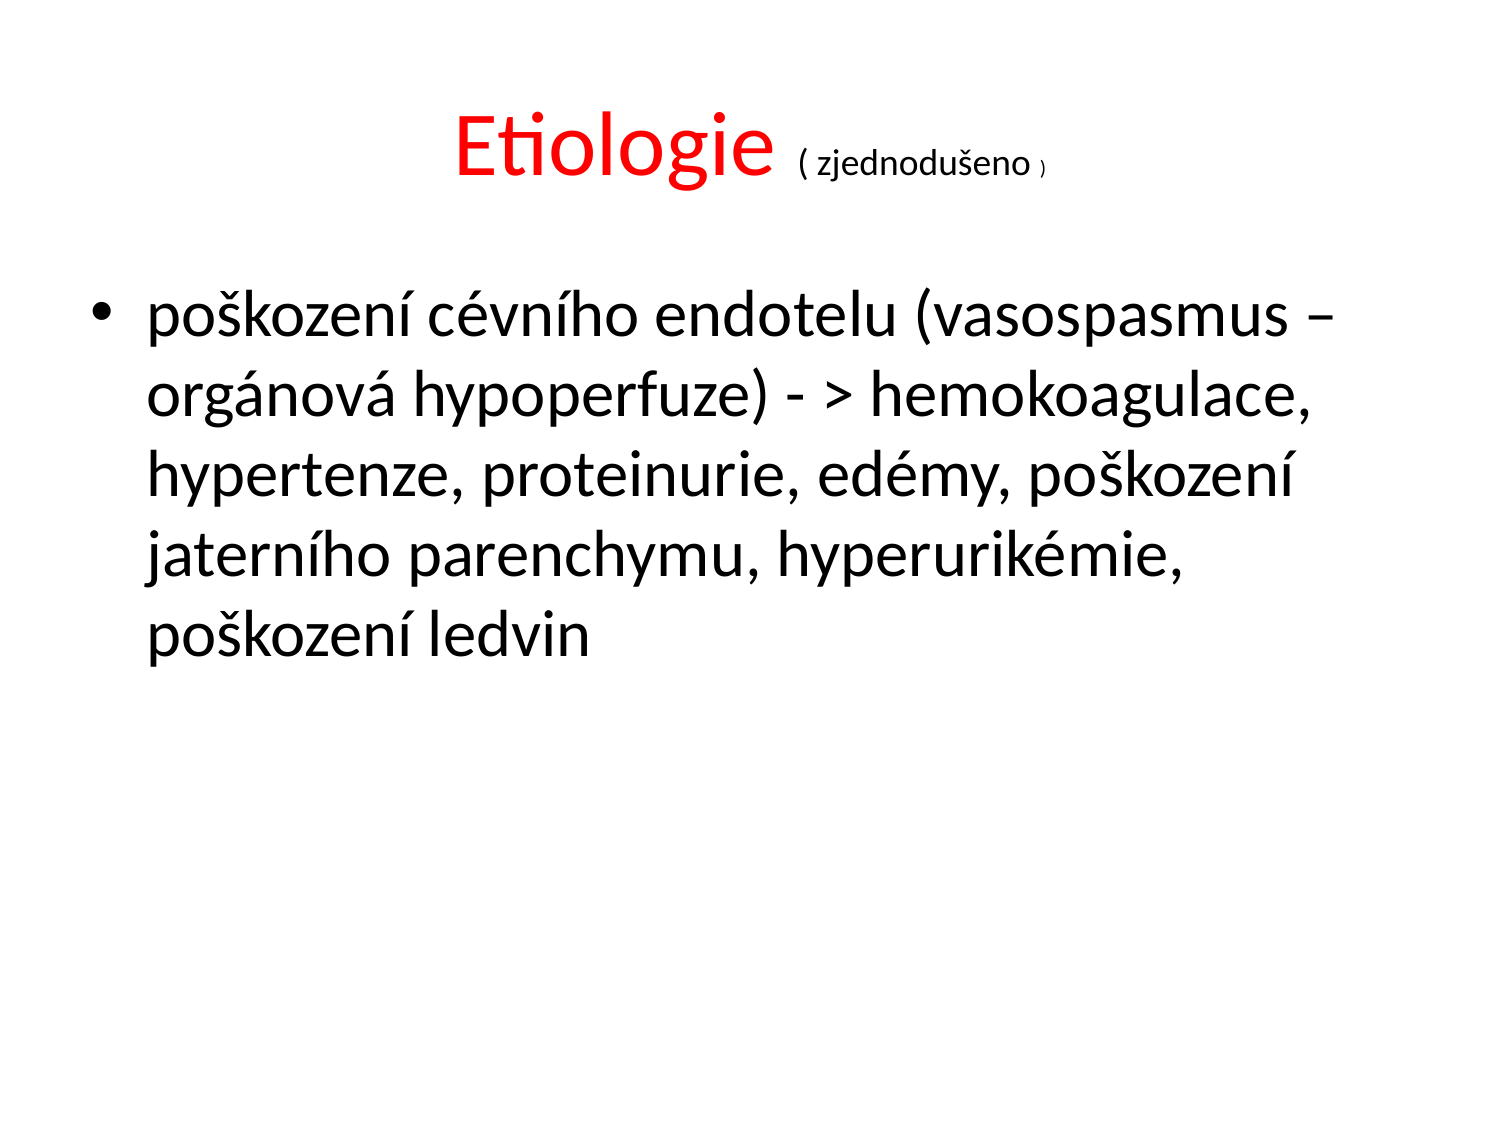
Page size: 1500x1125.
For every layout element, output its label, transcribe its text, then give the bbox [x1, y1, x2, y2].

list poškození cévního endotelu (vasospasmus – orgánová hypoperfuze) - > hemokoagulace, hypertenze, proteinurie, edémy, poškození jaterního parenchymu, hyperurikémie, poškození ledvin [75, 262, 1425, 1005]
title Etiologie ( zjednodušeno ) [75, 45, 1425, 233]
